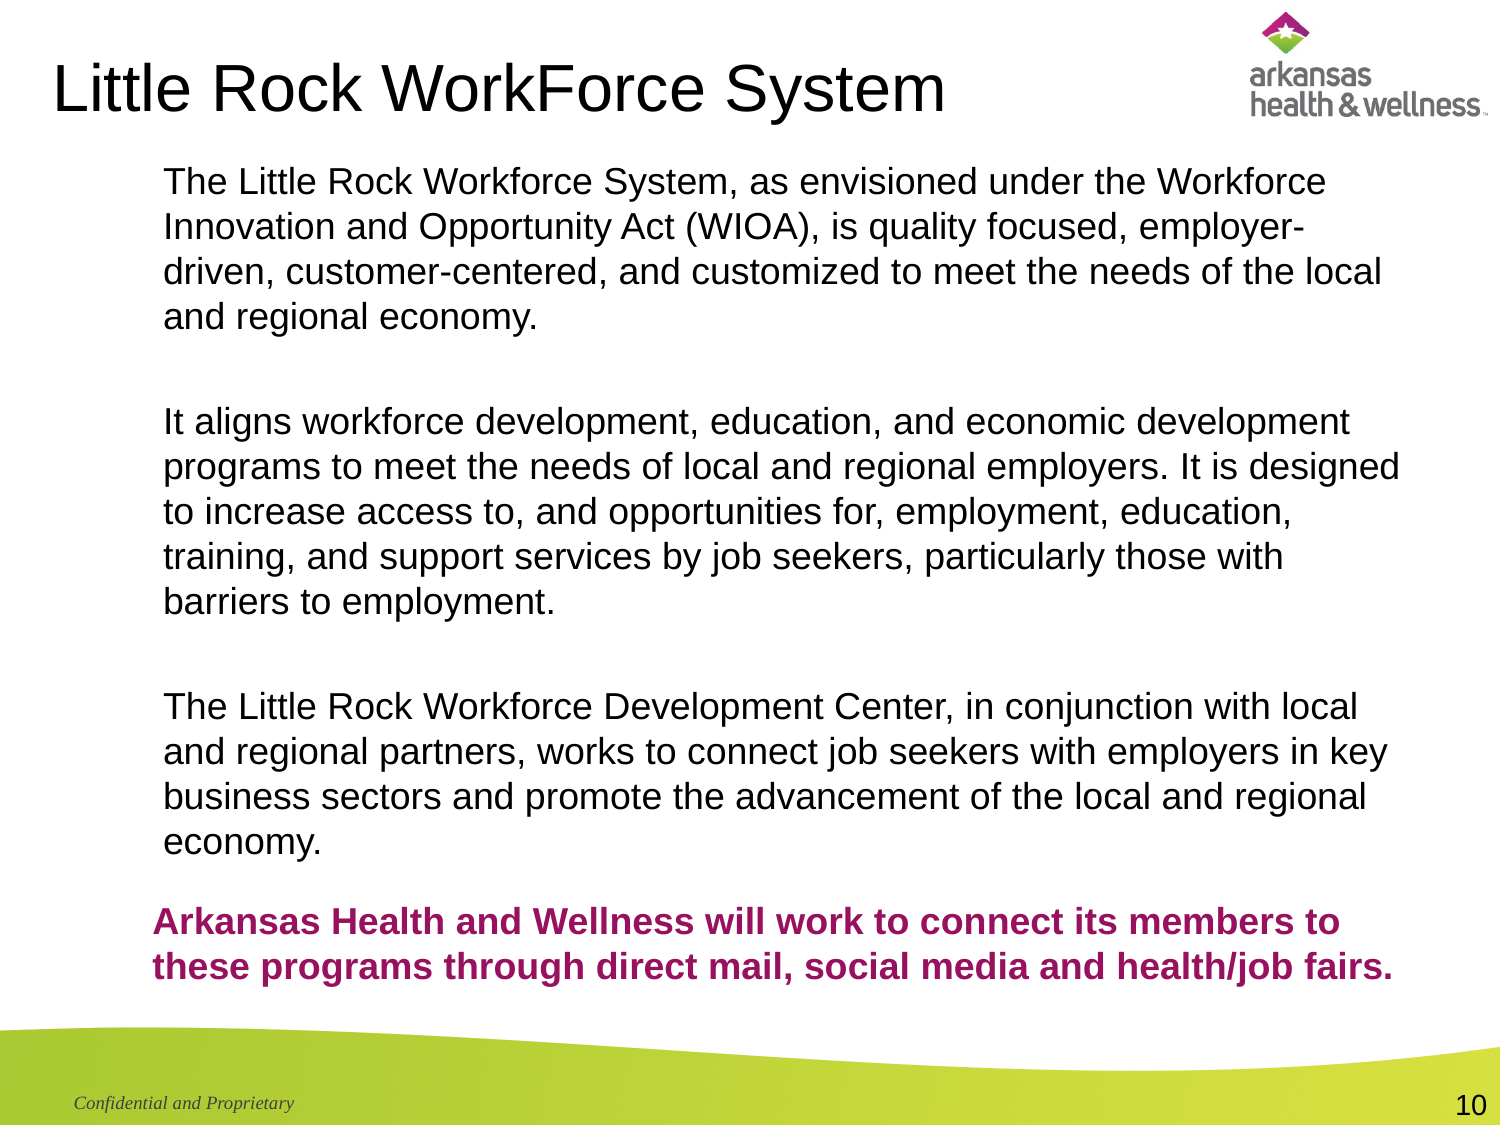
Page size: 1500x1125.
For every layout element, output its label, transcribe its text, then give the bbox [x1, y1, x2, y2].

picture [1250, 12, 1488, 117]
list The Little Rock Workforce System, as envisioned under the Workforce Innovation and Opportunity Act (WIOA), is quality focused, employer-driven, customer-centered, and customized to meet the needs of the local and regional economy. It aligns workforce development, education, and economic development programs to meet the needs of local and regional employers. It is designed to increase access to, and opportunities for, employment, education, training, and support services by job seekers, particularly those with barriers to employment. The Little Rock Workforce Development Center, in conjunction with local and regional partners, works to connect job seekers with employers in key business sectors and promote the advancement of the local and regional economy. [73, 149, 1424, 900]
title Little Rock WorkForce System [37, 37, 1263, 138]
slide_number Confidential and Proprietary [73, 1090, 607, 1121]
slide_number 10 [1137, 1085, 1488, 1125]
text_box Arkansas Health and Wellness will work to connect its members to these programs through direct mail, social media and health/job fairs. [137, 889, 1438, 995]
picture [0, 1012, 1500, 1125]
